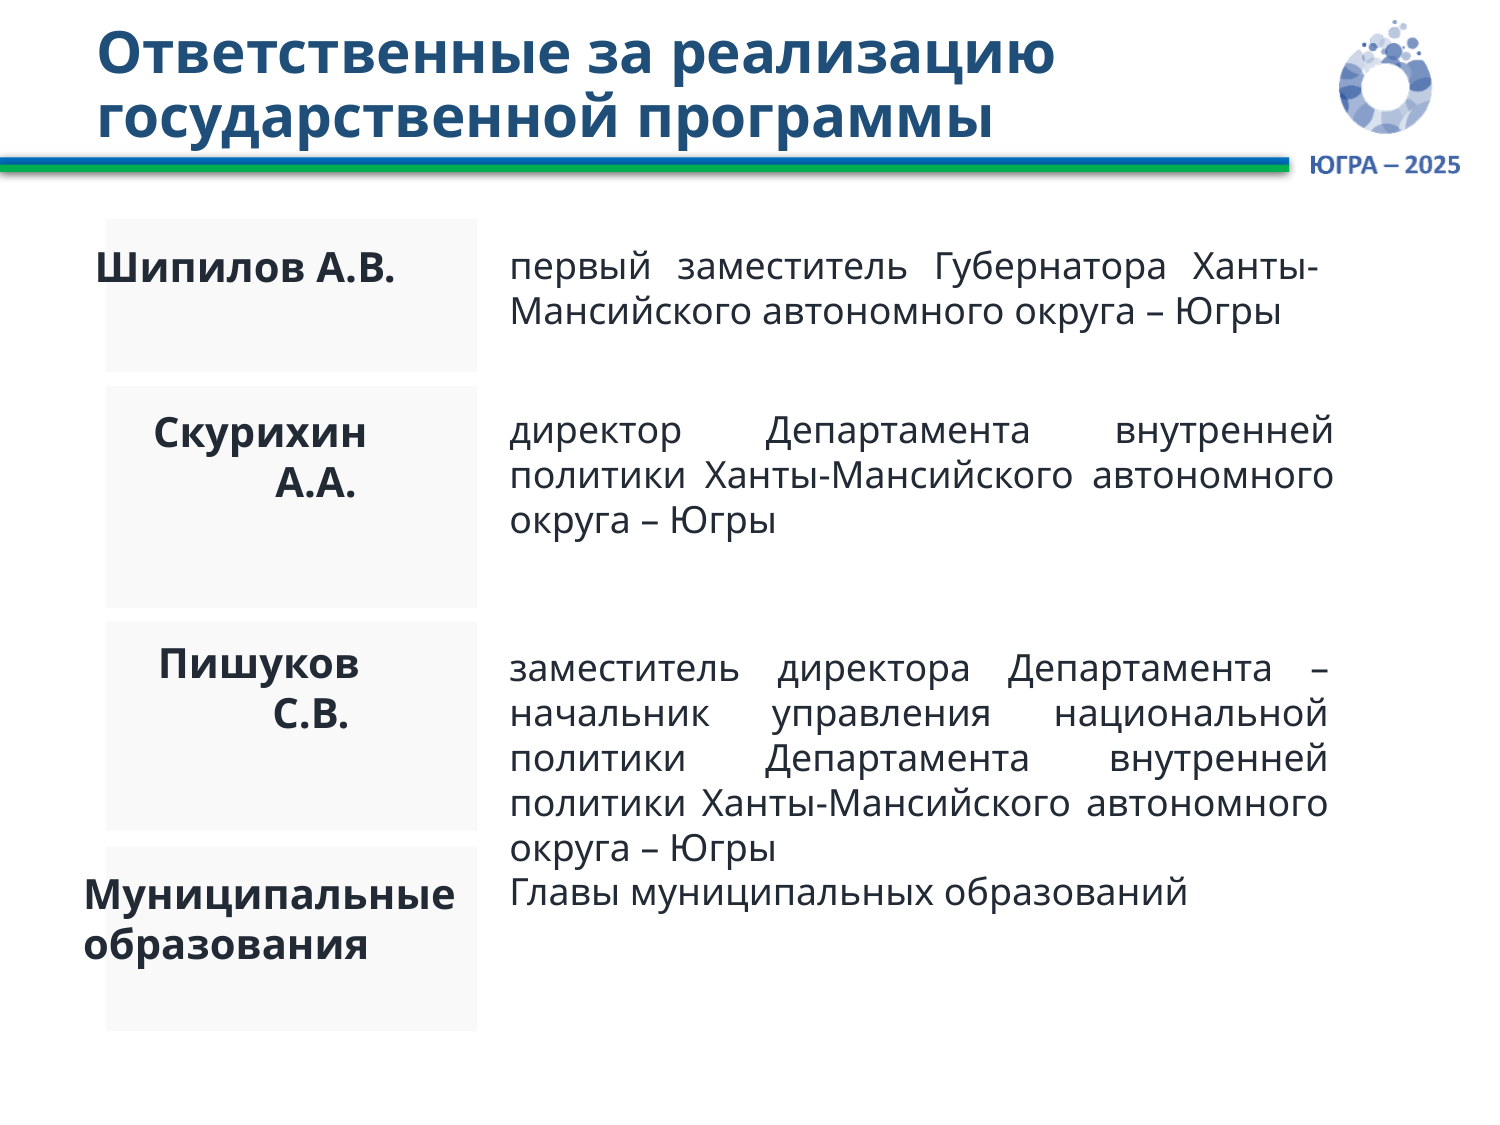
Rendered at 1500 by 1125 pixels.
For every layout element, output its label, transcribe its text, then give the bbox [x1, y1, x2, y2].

text_box [105, 218, 478, 373]
text_box Пишуков С.В. [67, 629, 375, 745]
text_box Шипилов А.В. [79, 233, 422, 298]
text_box Главы муниципальных образований [494, 860, 1360, 920]
text_box Муниципальные образования [68, 860, 471, 976]
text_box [0, 157, 1290, 172]
picture [1310, 20, 1460, 174]
text_box [105, 621, 478, 832]
text_box Скурихин А.А. [88, 398, 383, 514]
text_box первый заместитель Губернатора Ханты-Мансийского автономного округа – Югры [494, 235, 1335, 340]
text_box директор Департамента внутренней политики Ханты-Мансийского автономного округа – Югры [494, 398, 1350, 549]
text_box Ответственные за реализацию государственной программы [81, 10, 1500, 158]
text_box [105, 846, 478, 1032]
text_box [105, 385, 478, 609]
text_box заместитель директора Департамента – начальник управления национальной политики Департамента внутренней политики Ханты-Мансийского автономного округа – Югры [494, 637, 1345, 860]
